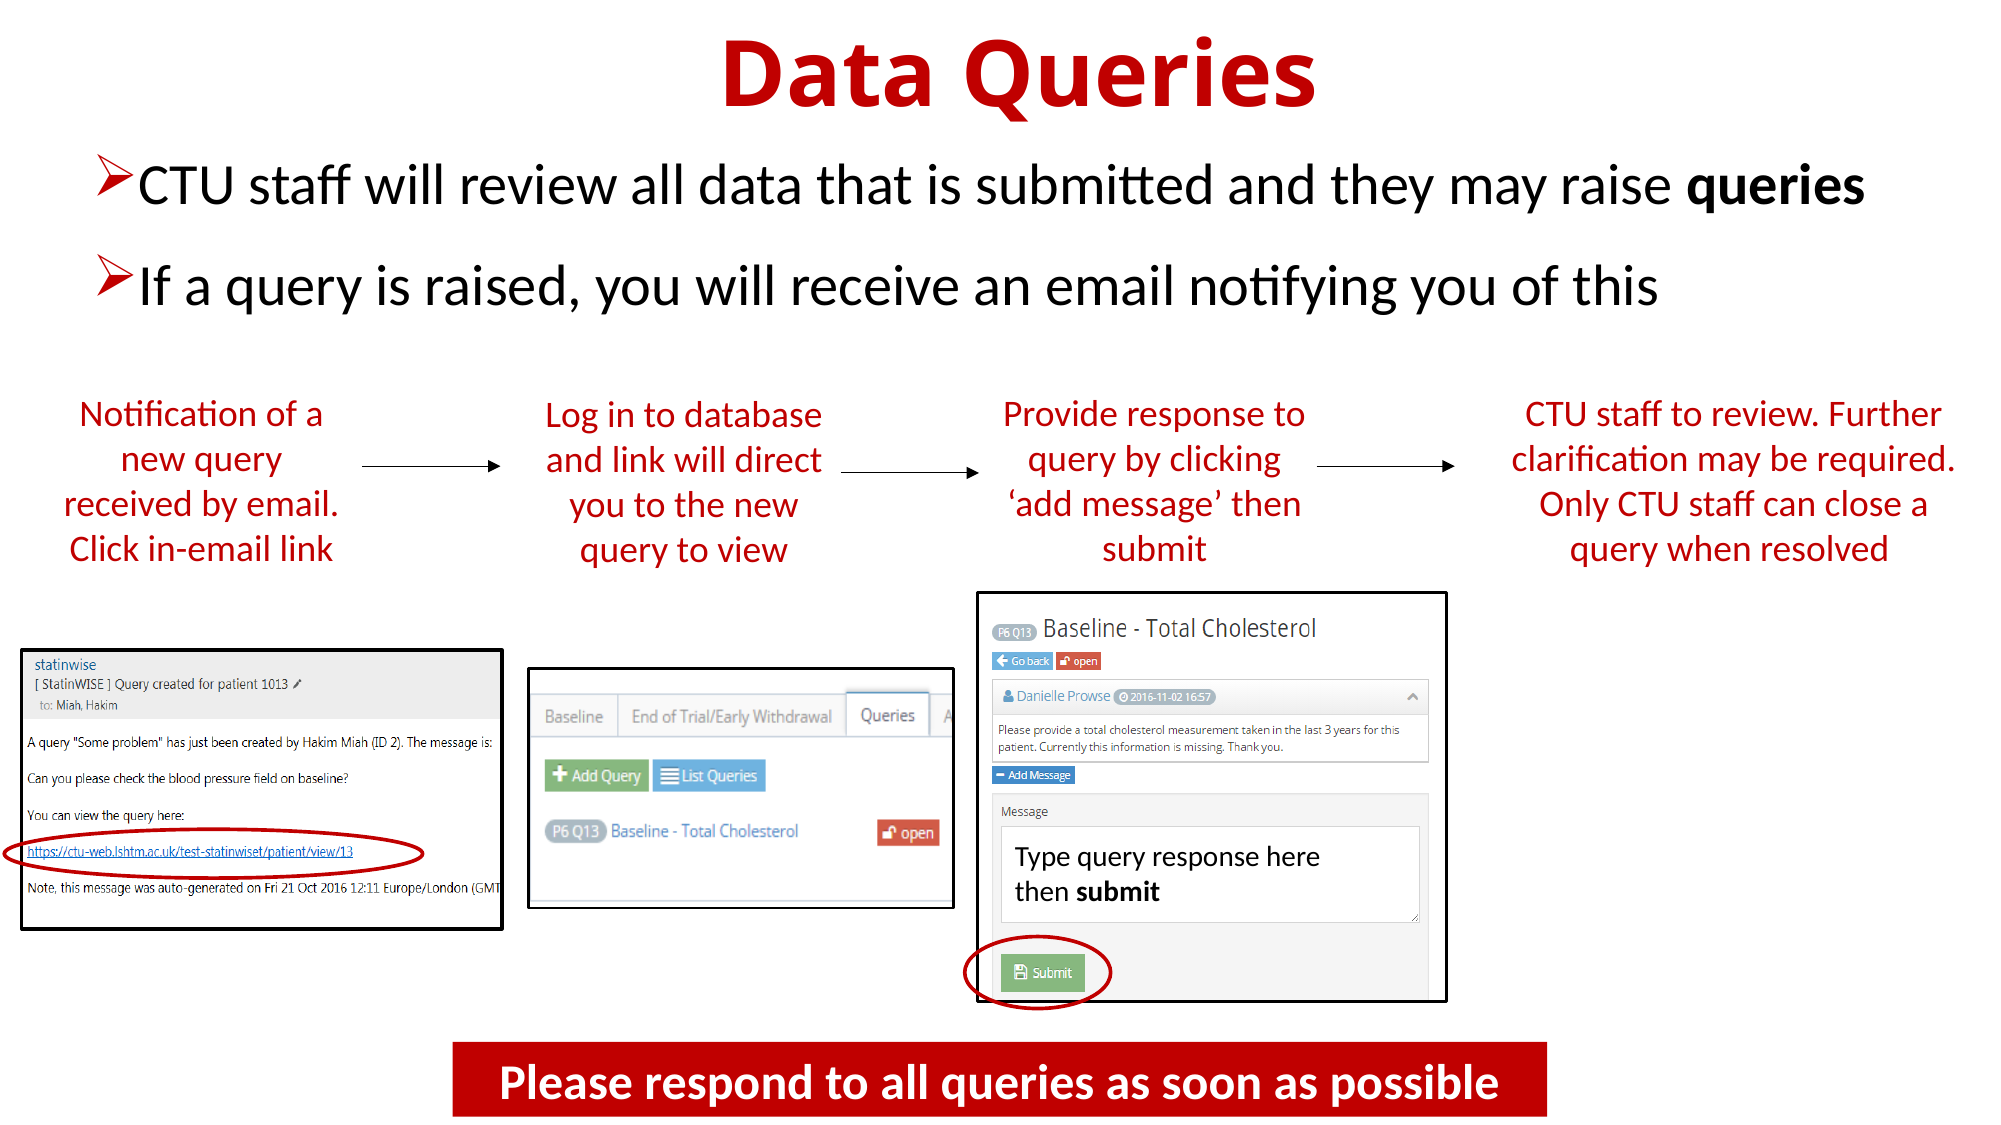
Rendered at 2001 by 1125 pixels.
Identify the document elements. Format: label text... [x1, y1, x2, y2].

text_box Provide response to query by clicking ‘add message’ then submit [985, 381, 1324, 577]
text_box Notification of a new query received by email. Click in-email link [40, 381, 363, 577]
text_box [3, 842, 23, 865]
text_box Data Queries [425, 19, 1612, 109]
text_box Please respond to all queries as soon as possible [452, 1041, 1548, 1117]
picture [529, 669, 953, 907]
text_box CTU staff to review. Further clarification may be required. Only CTU staff can close a query when resolved [1493, 381, 1975, 577]
list CTU staff will review all data that is submitted and they may raise queries If a query is raised, you will receive an email notifying you of this [77, 146, 1923, 395]
picture [23, 651, 501, 928]
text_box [964, 593, 1445, 1009]
text_box Log in to database and link will direct you to the new query to view [527, 382, 841, 578]
